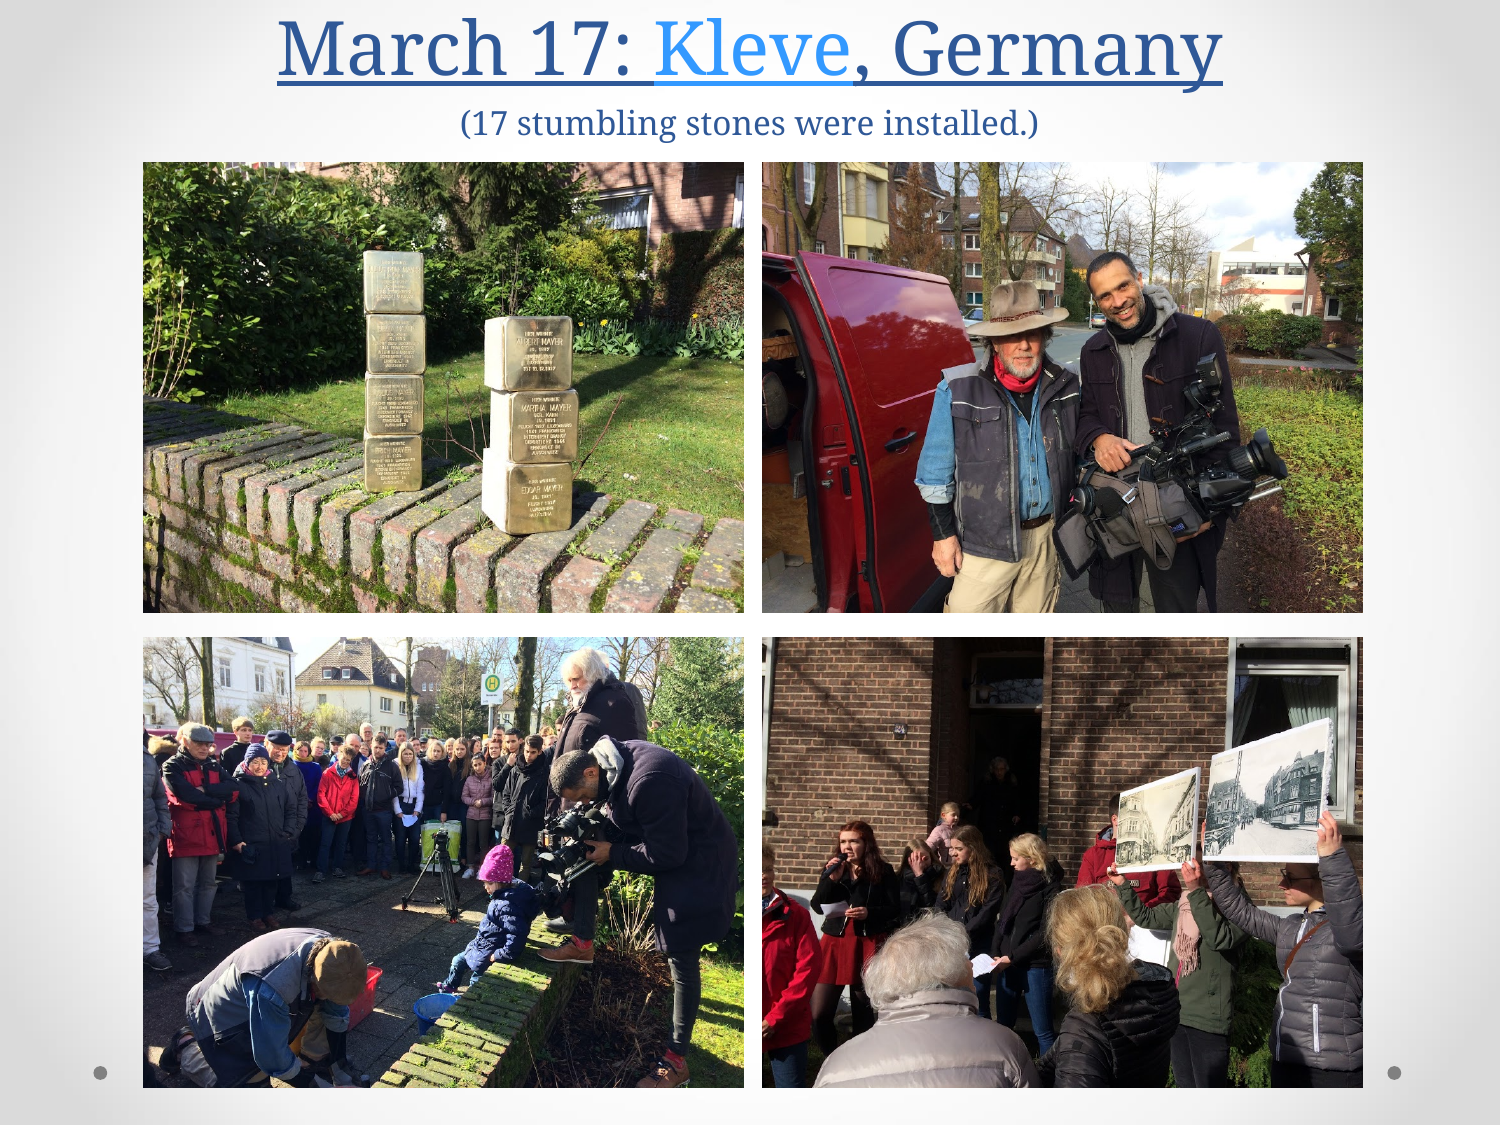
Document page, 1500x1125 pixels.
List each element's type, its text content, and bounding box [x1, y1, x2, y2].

title March 17: Kleve, Germany (17 stumbling stones were installed.) [0, 0, 1500, 150]
picture [0, 150, 1500, 1125]
